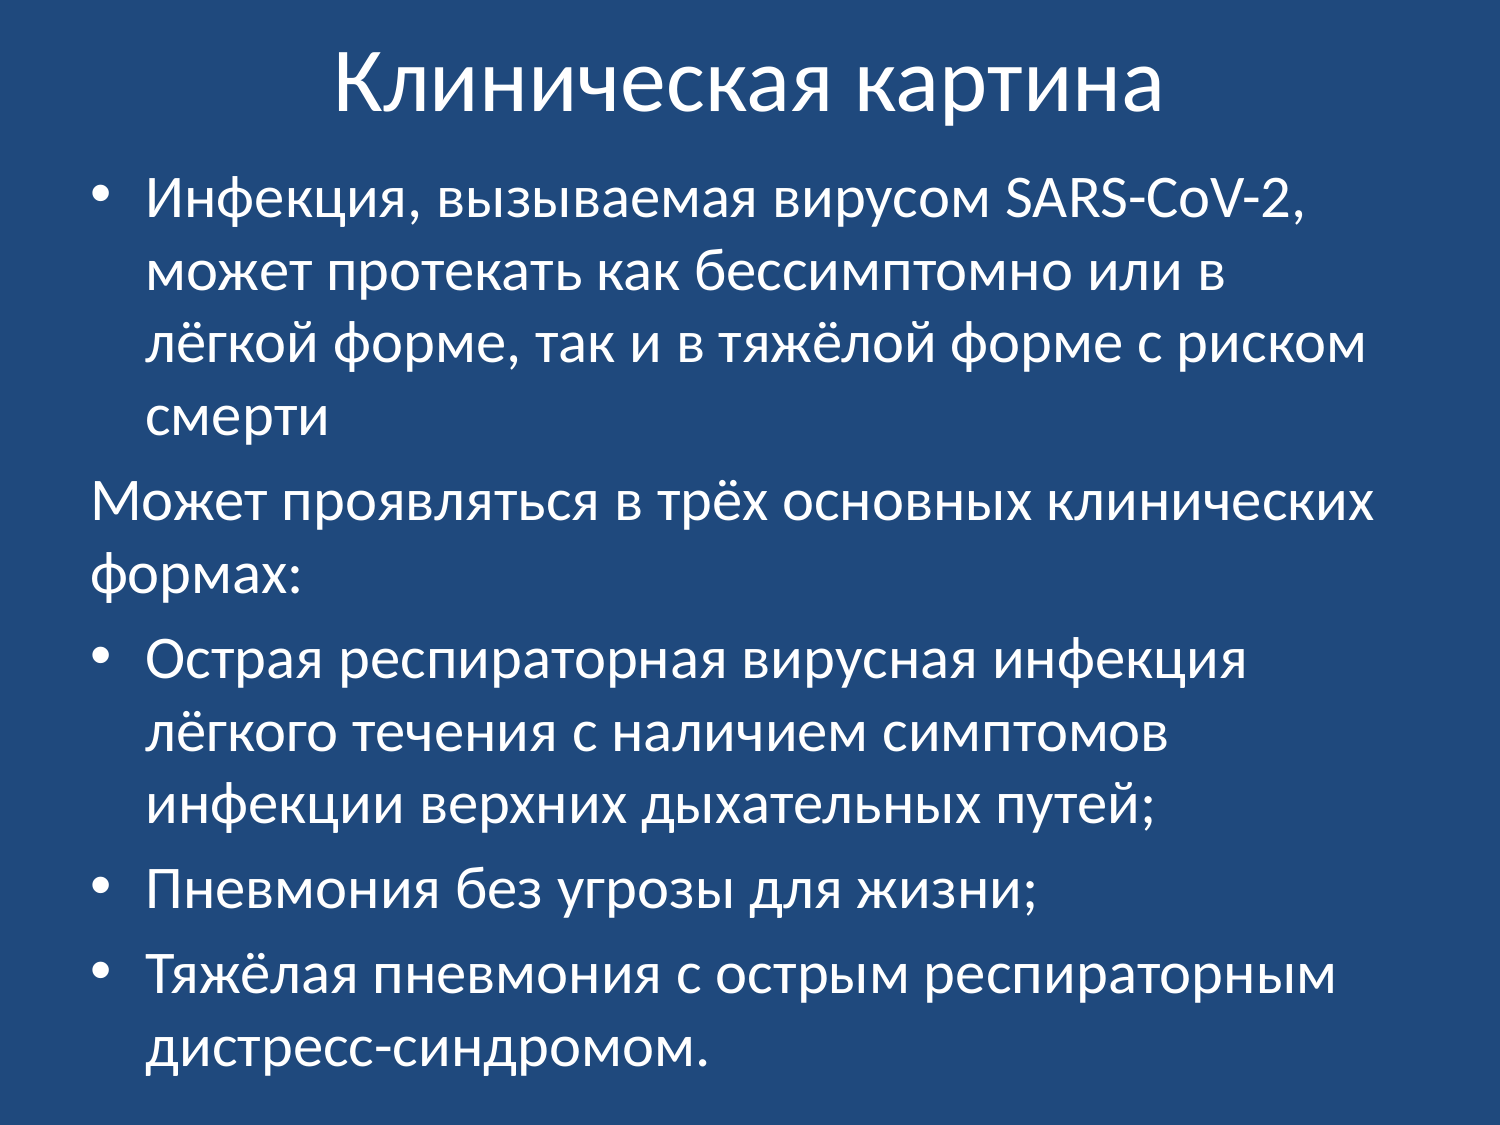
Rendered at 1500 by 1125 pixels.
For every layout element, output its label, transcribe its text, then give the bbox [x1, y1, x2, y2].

list Инфекция, вызываемая вирусом SARS-CoV-2, может протекать как бессимптомно или в лёгкой форме, так и в тяжёлой форме с риском смерти Может проявляться в трёх основных клинических формах: Острая респираторная вирусная инфекция лёгкого течения с наличием симптомов инфекции верхних дыхательных путей; Пневмония без угрозы для жизни; Тяжёлая пневмония с острым респираторным дистресс-синдромом. [75, 149, 1425, 1094]
title Клиническая картина [75, 0, 1425, 149]
